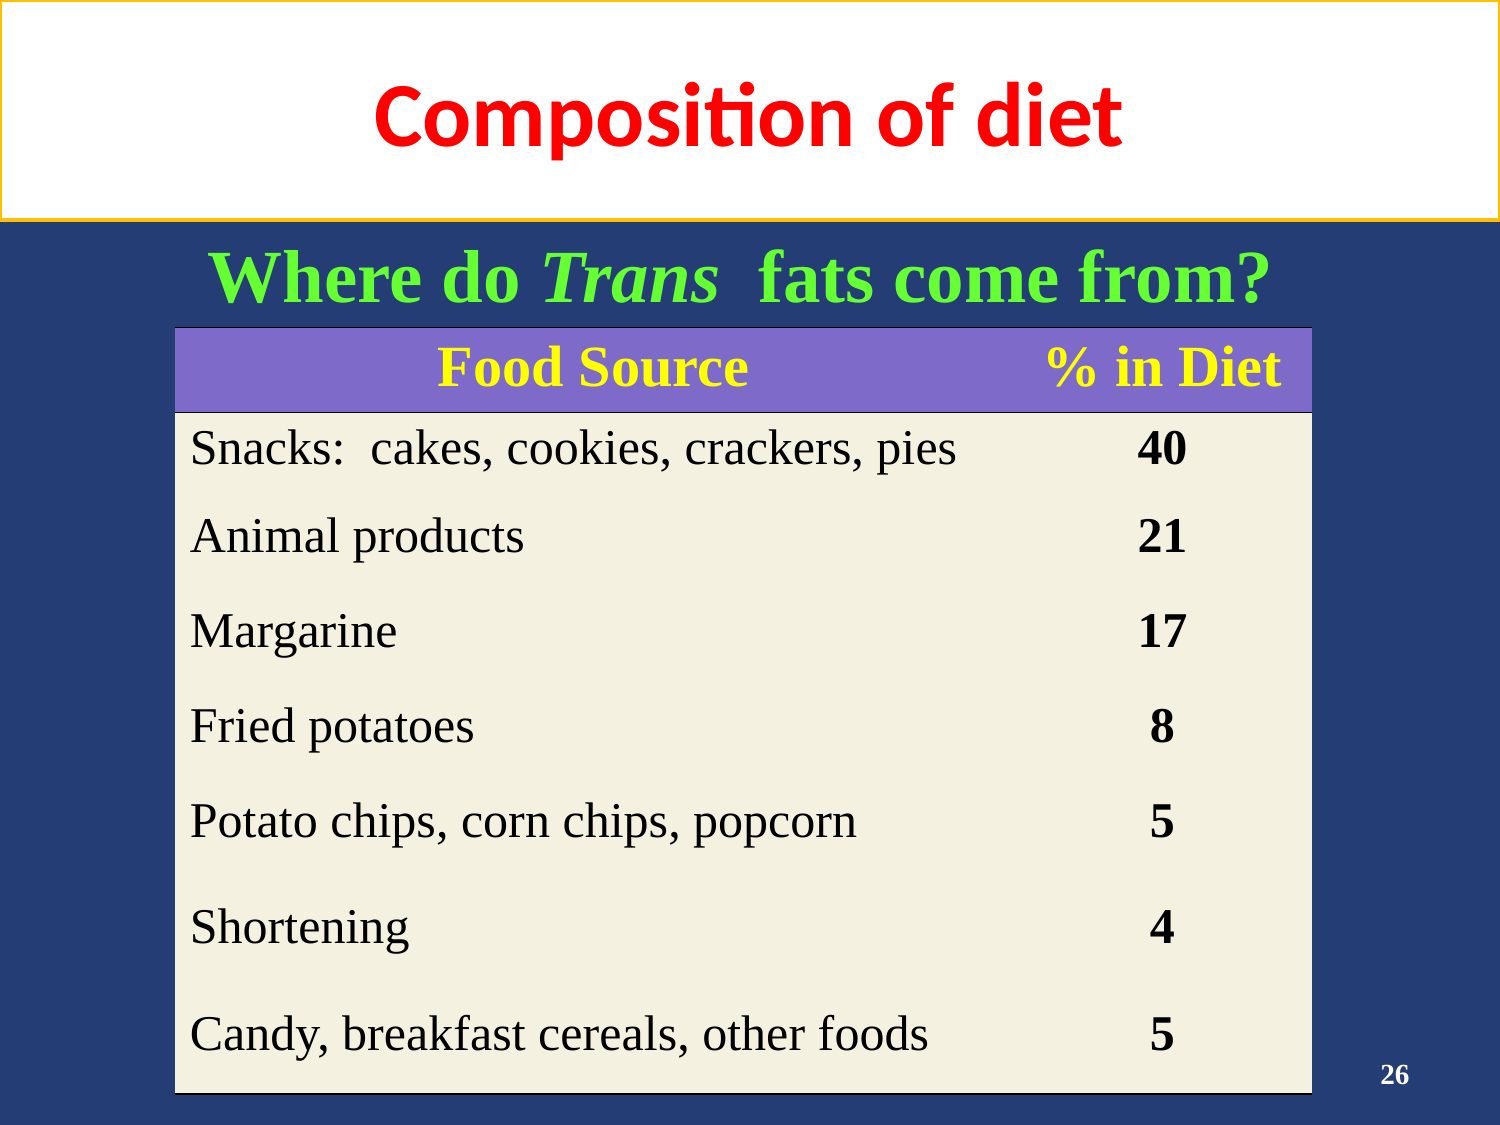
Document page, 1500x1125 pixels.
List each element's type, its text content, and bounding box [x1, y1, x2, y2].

table_cell Shortening [175, 892, 1012, 999]
table_cell 4 [1012, 892, 1312, 999]
table_cell Animal products [175, 500, 1012, 595]
table_cell 8 [1012, 690, 1312, 785]
table_cell 5 [1012, 785, 1312, 892]
slide_number 26 [1074, 1042, 1425, 1103]
table_cell Margarine [175, 595, 1012, 690]
table_cell Snacks: cakes, cookies, crackers, pies [175, 413, 1012, 500]
table_cell 21 [1012, 500, 1312, 595]
table_cell Potato chips, corn chips, popcorn [175, 785, 1012, 892]
table_cell Candy, breakfast cereals, other foods [175, 999, 1012, 1093]
title Composition of diet [0, 0, 1500, 222]
table_header % in Diet [1012, 328, 1312, 412]
table_cell Fried potatoes [175, 690, 1012, 785]
text_box Where do Trans fats come from? [0, 222, 1500, 325]
table_cell 5 [1012, 999, 1312, 1093]
table_cell 40 [1012, 413, 1312, 500]
table_cell 17 [1012, 595, 1312, 690]
table_header Food Source [175, 328, 1012, 412]
